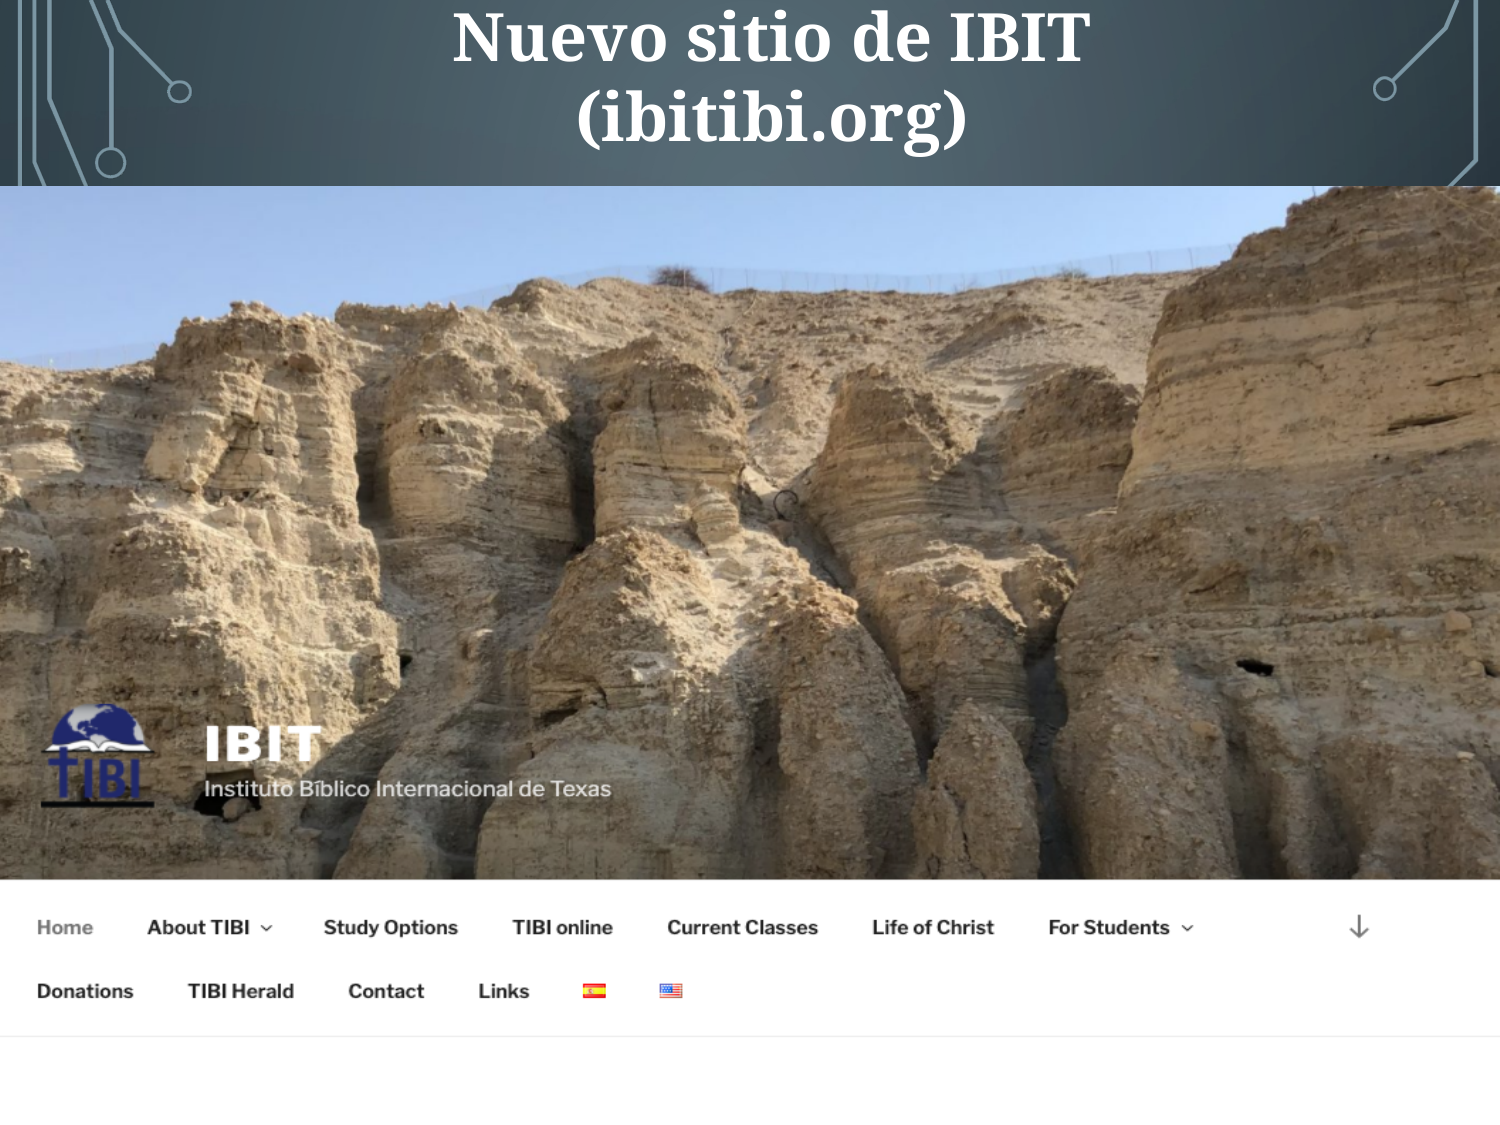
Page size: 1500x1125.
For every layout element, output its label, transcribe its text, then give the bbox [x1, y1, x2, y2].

picture [0, 0, 1500, 1125]
text_box Nuevo sitio de IBIT (ibitibi.org) [437, 0, 1107, 163]
